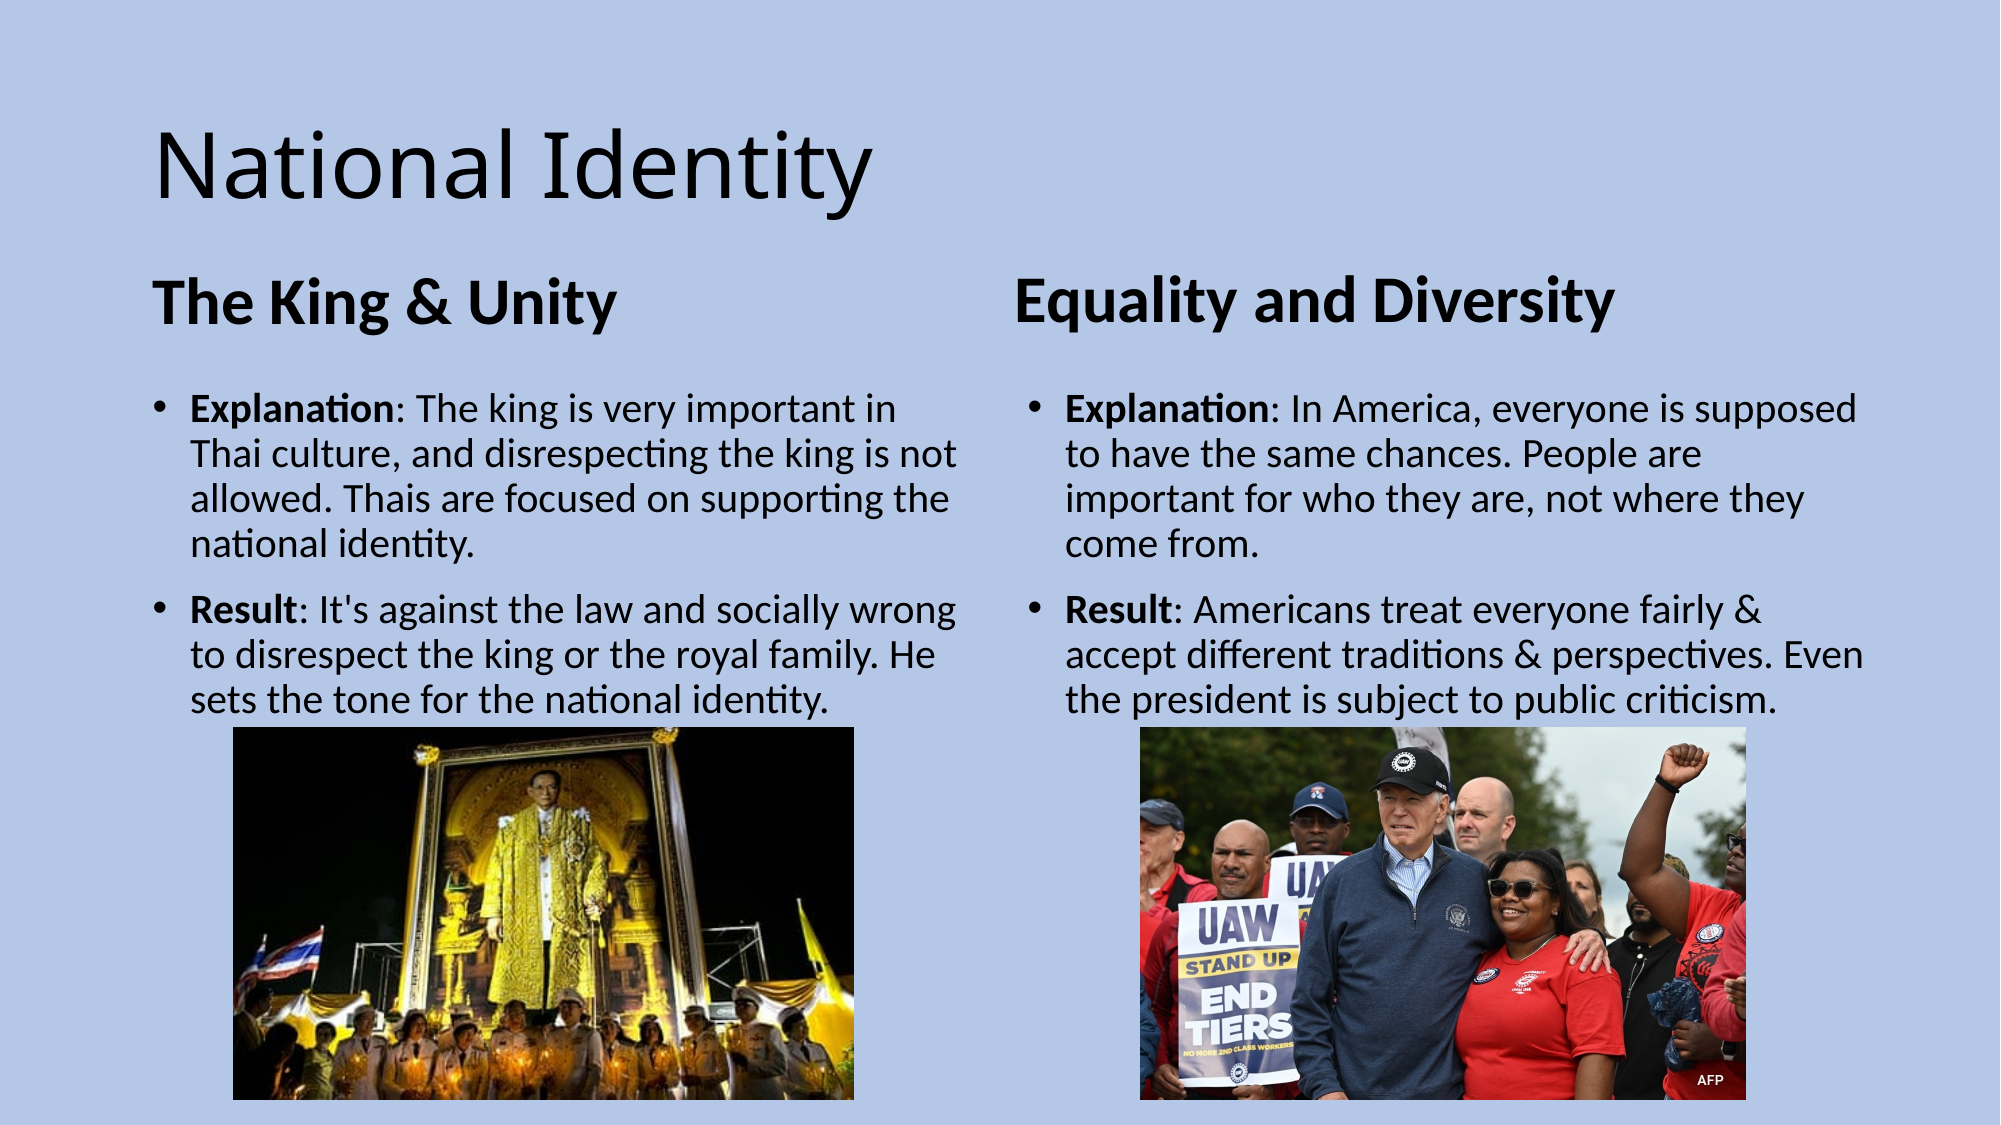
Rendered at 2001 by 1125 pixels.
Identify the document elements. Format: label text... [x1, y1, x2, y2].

list Explanation: The king is very important in Thai culture, and disrespecting the king is not allowed. Thais are focused on supporting the national identity. Result: It's against the law and socially wrong to disrespect the king or the royal family. He sets the tone for the national identity. [137, 378, 984, 1016]
list Equality and Diversity [999, 208, 1886, 345]
list Explanation: In America, everyone is supposed to have the same chances. People are important for who they are, not where they come from. Result: Americans treat everyone fairly & accept different traditions & perspectives. Even the president is subject to public criticism. [1012, 378, 1886, 1016]
picture [1140, 727, 1746, 1100]
title National Identity [137, 59, 1863, 278]
picture [233, 727, 854, 1100]
list The King & Unity [137, 211, 984, 347]
